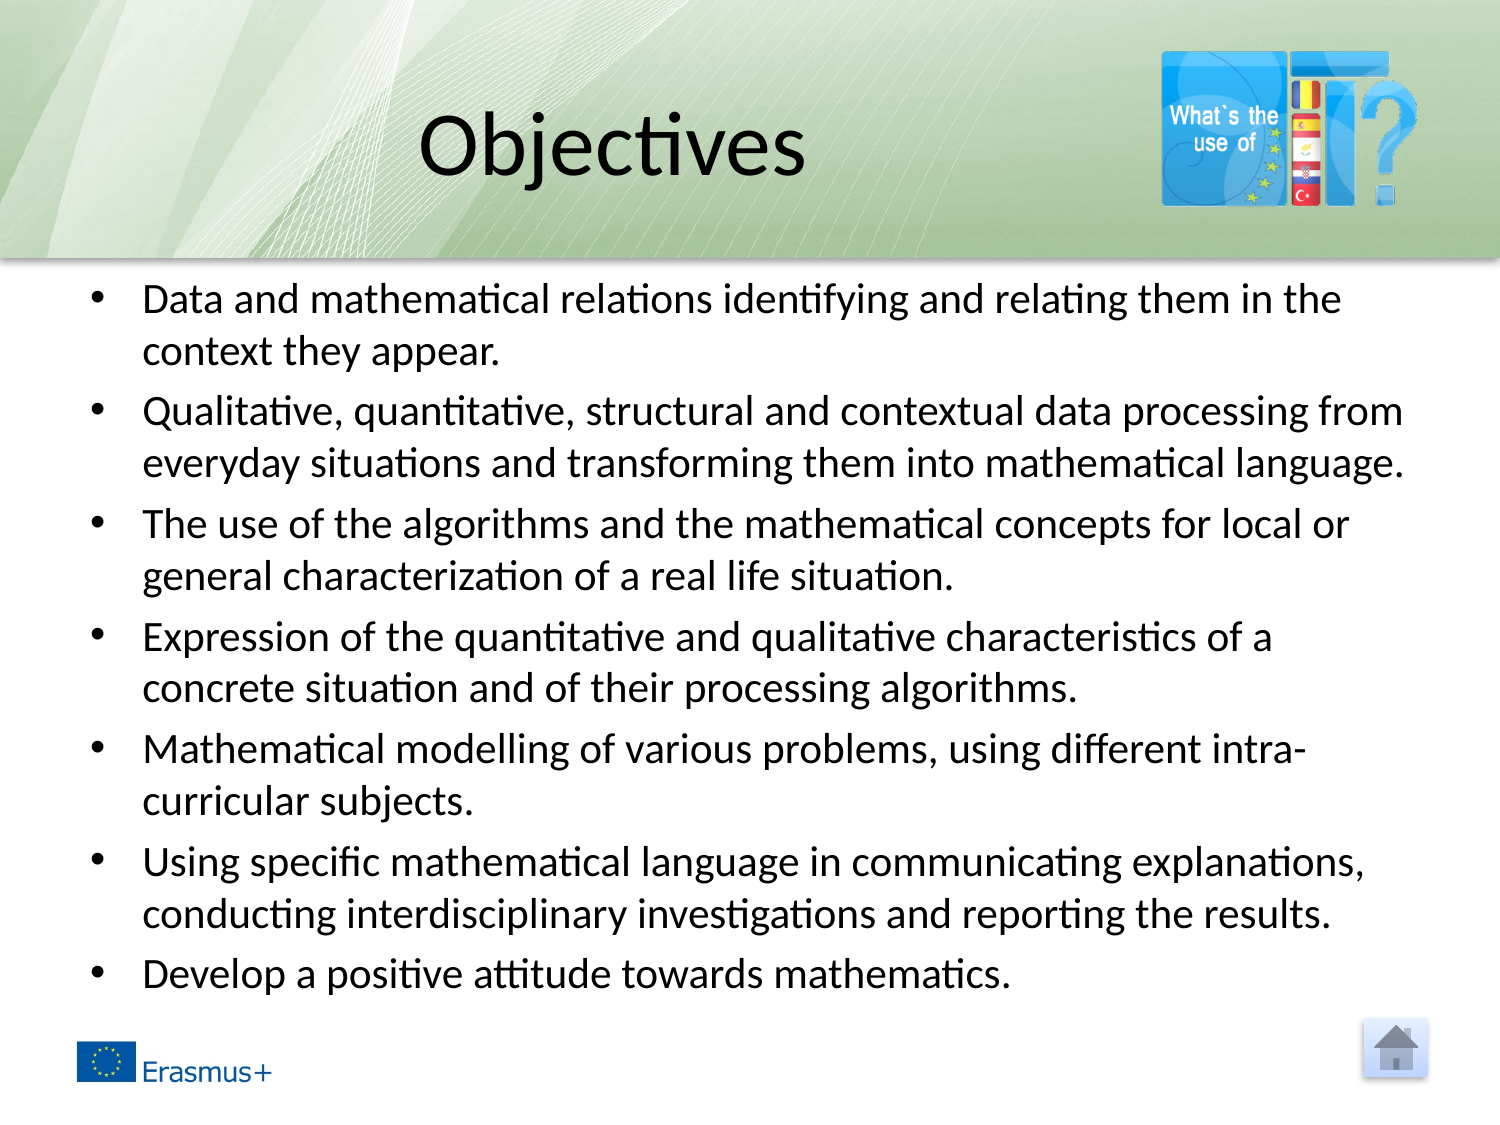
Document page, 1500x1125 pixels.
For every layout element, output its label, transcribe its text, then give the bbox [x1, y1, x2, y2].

list Data and mathematical relations identifying and relating them in the context they appear. Qualitative, quantitative, structural and contextual data processing from everyday situations and transforming them into mathematical language. The use of the algorithms and the mathematical concepts for local or general characterization of a real life situation. Expression of the quantitative and qualitative characteristics of a concrete situation and of their processing algorithms. Mathematical modelling of various problems, using different intra-curricular subjects. Using specific mathematical language in communicating explanations, conducting interdisciplinary investigations and reporting the results. Develop a positive attitude towards mathematics. [75, 262, 1425, 1005]
picture [0, 0, 1500, 258]
title Objectives [75, 45, 1152, 233]
text_box [1363, 1017, 1429, 1078]
picture [76, 1040, 272, 1083]
